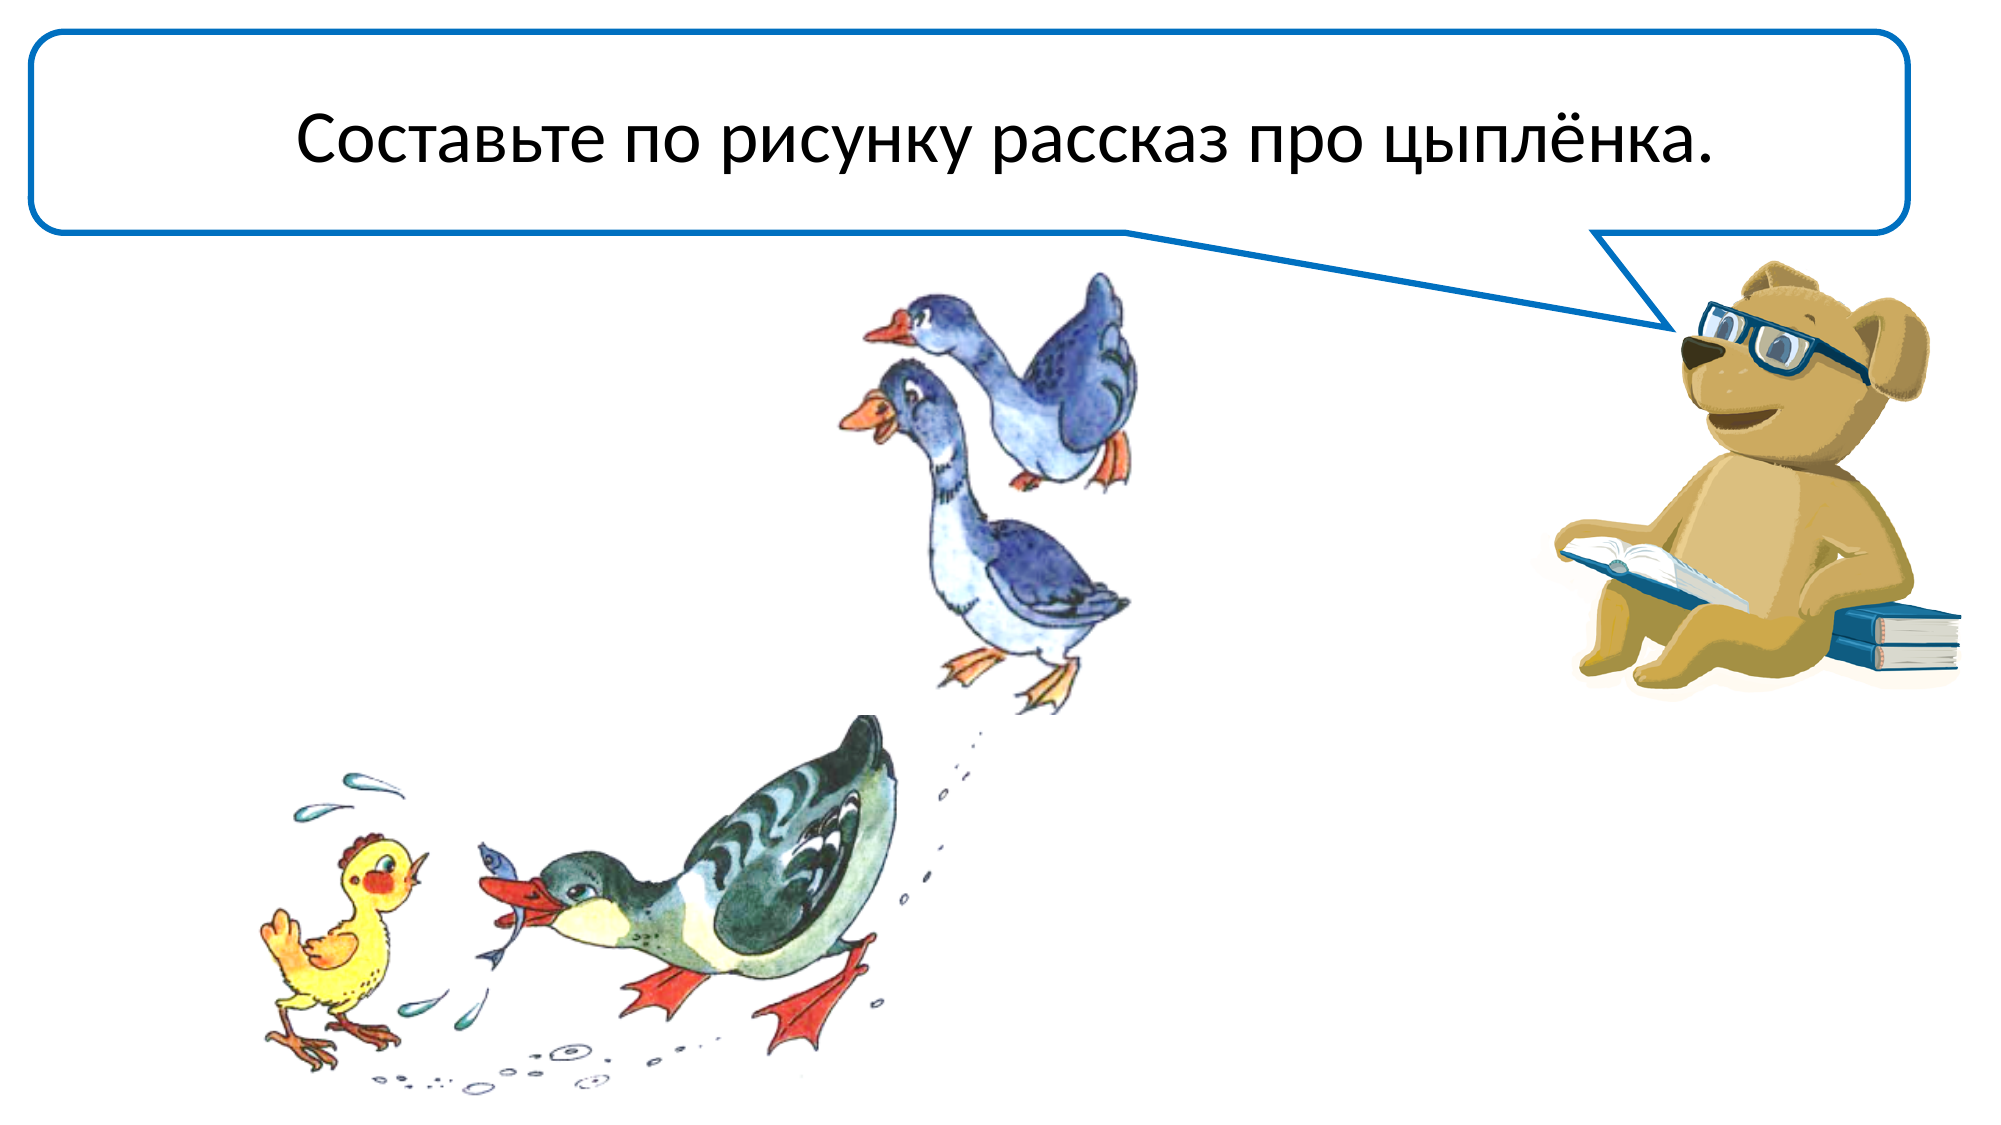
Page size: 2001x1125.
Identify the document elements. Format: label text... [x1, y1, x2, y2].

picture [222, 260, 1166, 1114]
picture [1530, 260, 1962, 702]
text_box Составьте по рисунку рассказ про цыплёнка. [29, 30, 1909, 305]
